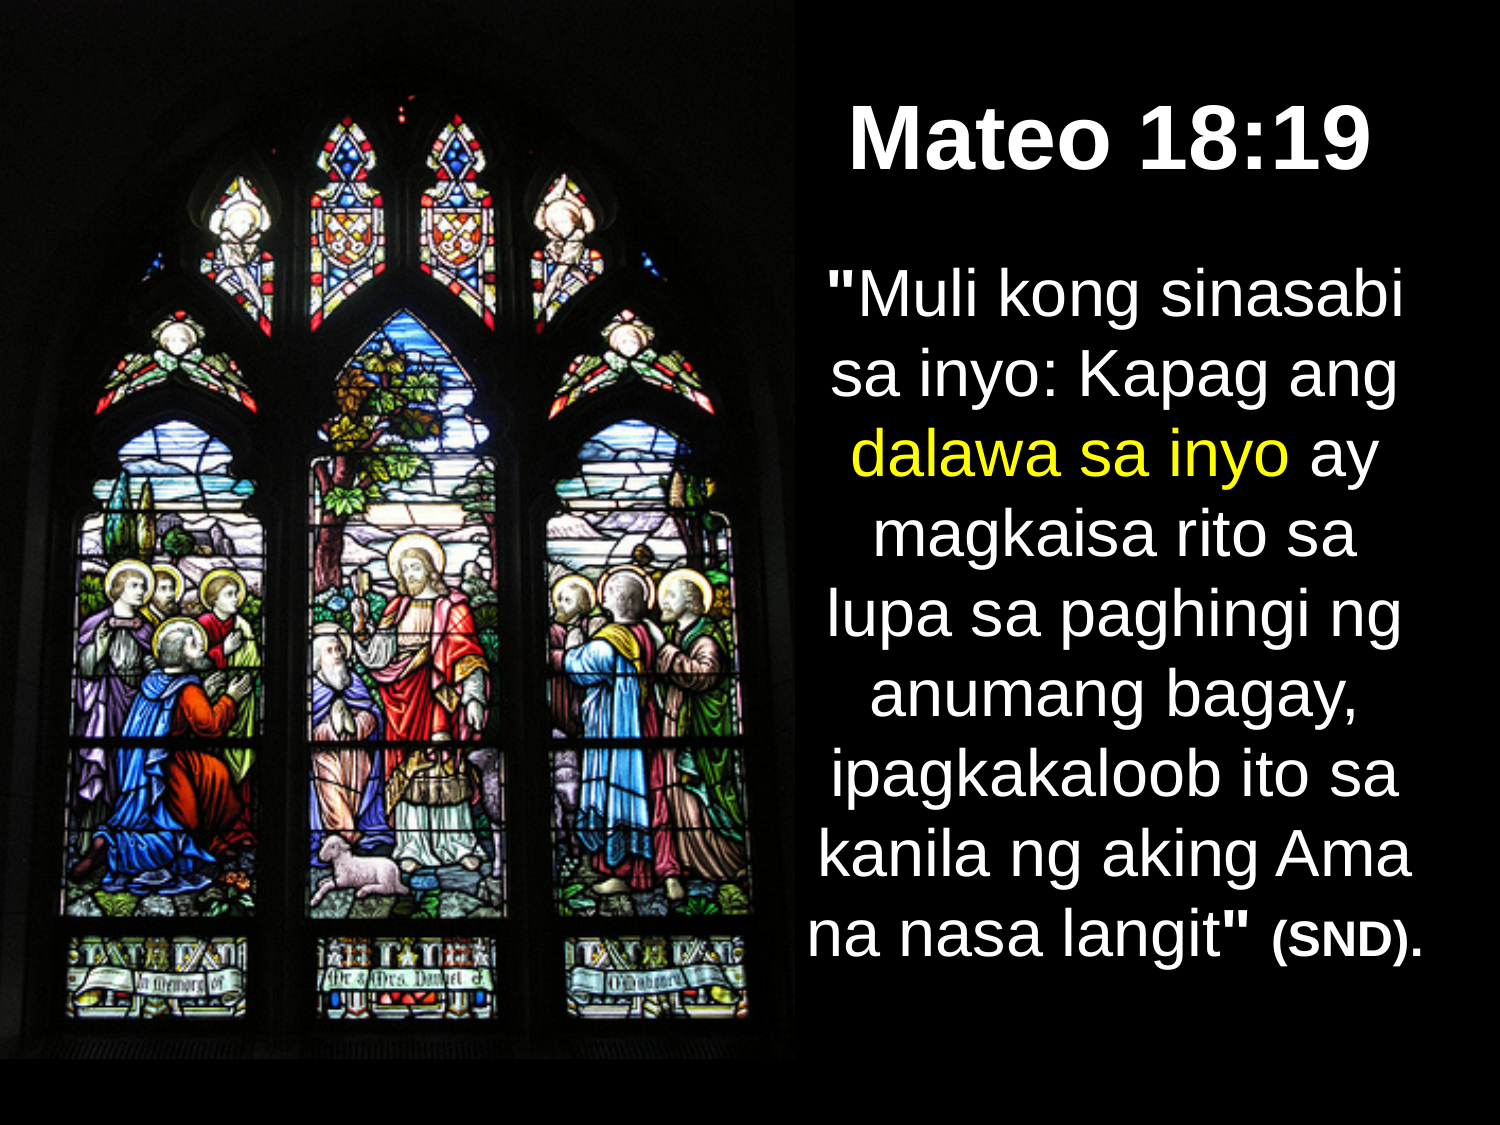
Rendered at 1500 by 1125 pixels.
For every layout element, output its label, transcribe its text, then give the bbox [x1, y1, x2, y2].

title Mateo 18:19 [800, 45, 1495, 220]
picture [0, 0, 795, 1059]
text_box "Muli kong sinasabi sa inyo: Kapag ang dalawa sa inyo ay magkaisa rito sa lupa sa paghingi ng anumang bagay, ipagkakaloob ito sa kanila ng aking Ama na nasa langit" (SND). [800, 219, 1439, 1000]
